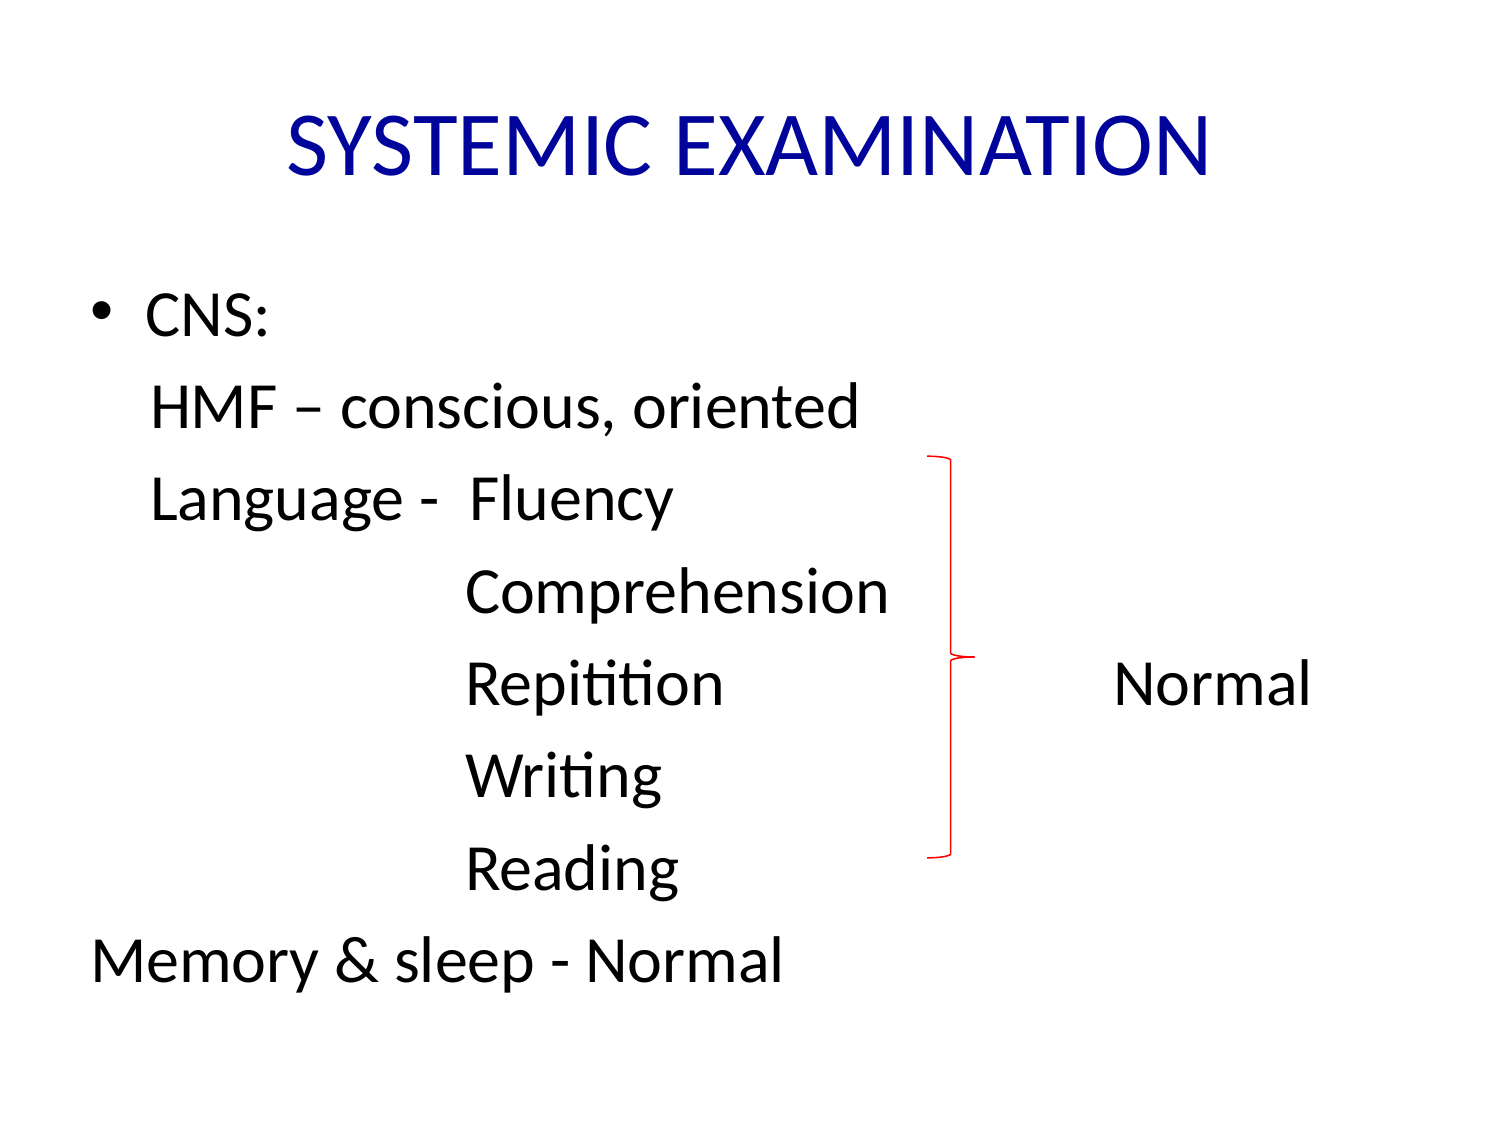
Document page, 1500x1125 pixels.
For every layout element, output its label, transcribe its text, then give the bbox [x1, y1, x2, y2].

title SYSTEMIC EXAMINATION [75, 45, 1425, 233]
text_box [927, 455, 976, 859]
list CNS: HMF – conscious, oriented Language - Fluency Comprehension Repitition Normal Writing Reading Memory & sleep - Normal [75, 262, 1425, 1005]
